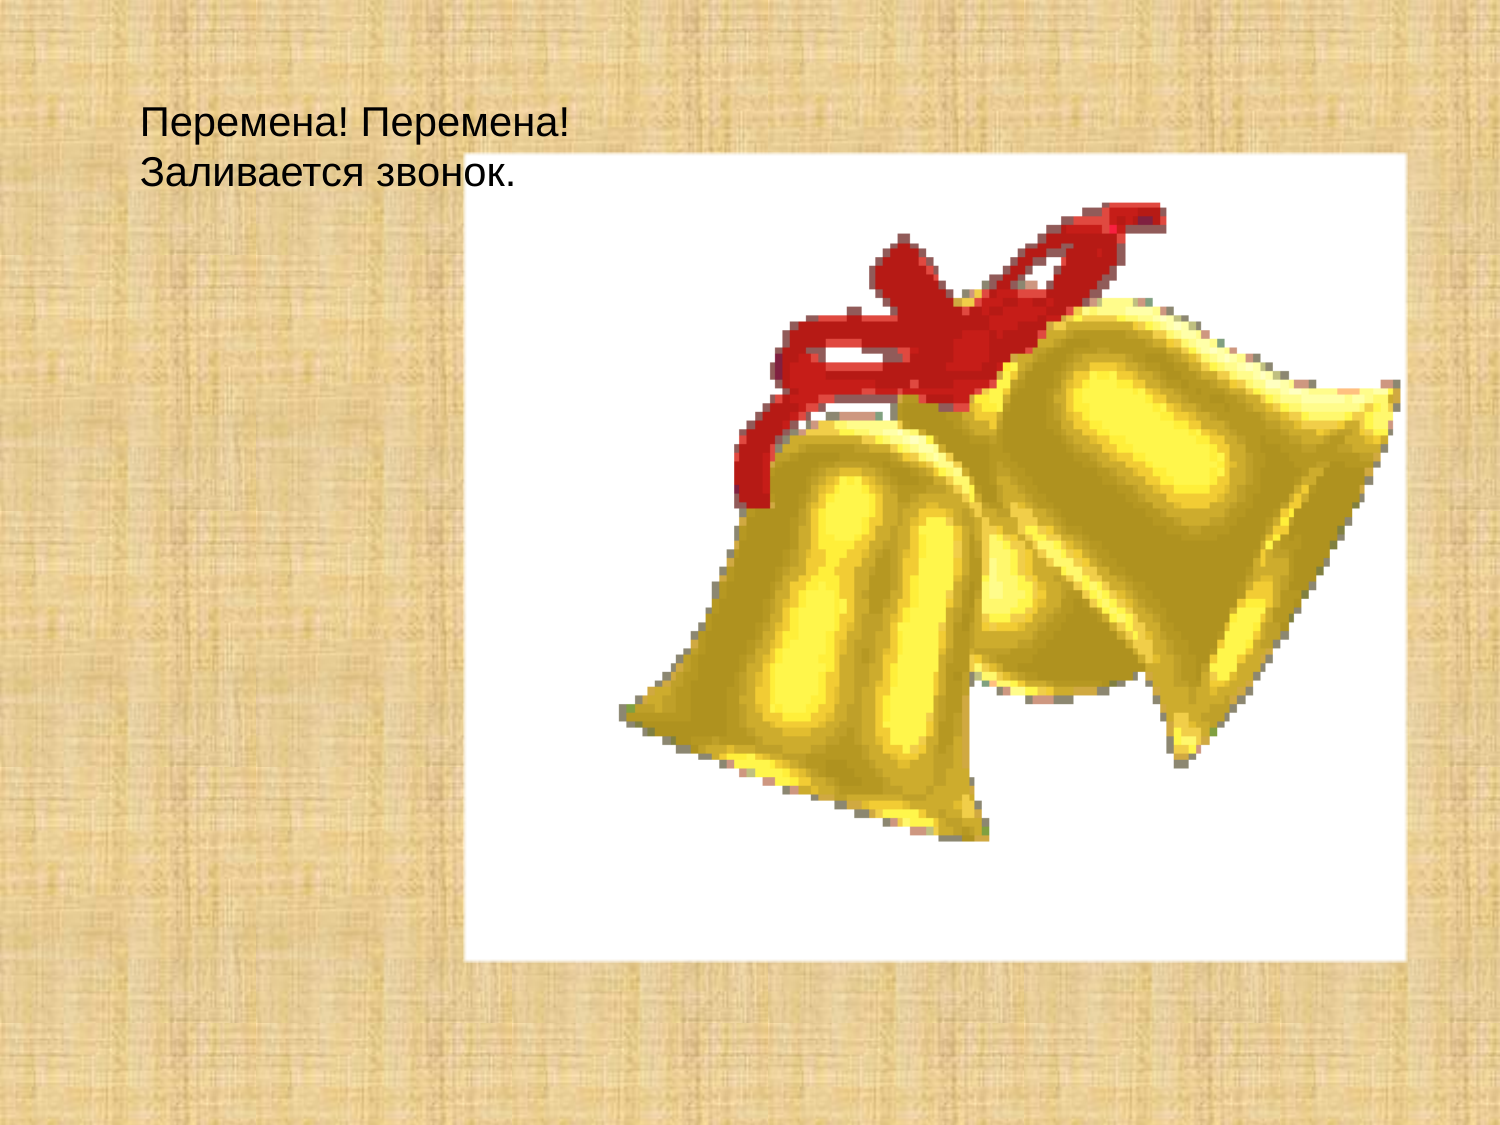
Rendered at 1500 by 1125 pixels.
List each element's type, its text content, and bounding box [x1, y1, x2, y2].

text_box Перемена! Перемена! Заливается звонок. [125, 87, 613, 203]
picture [0, 0, 1500, 1125]
